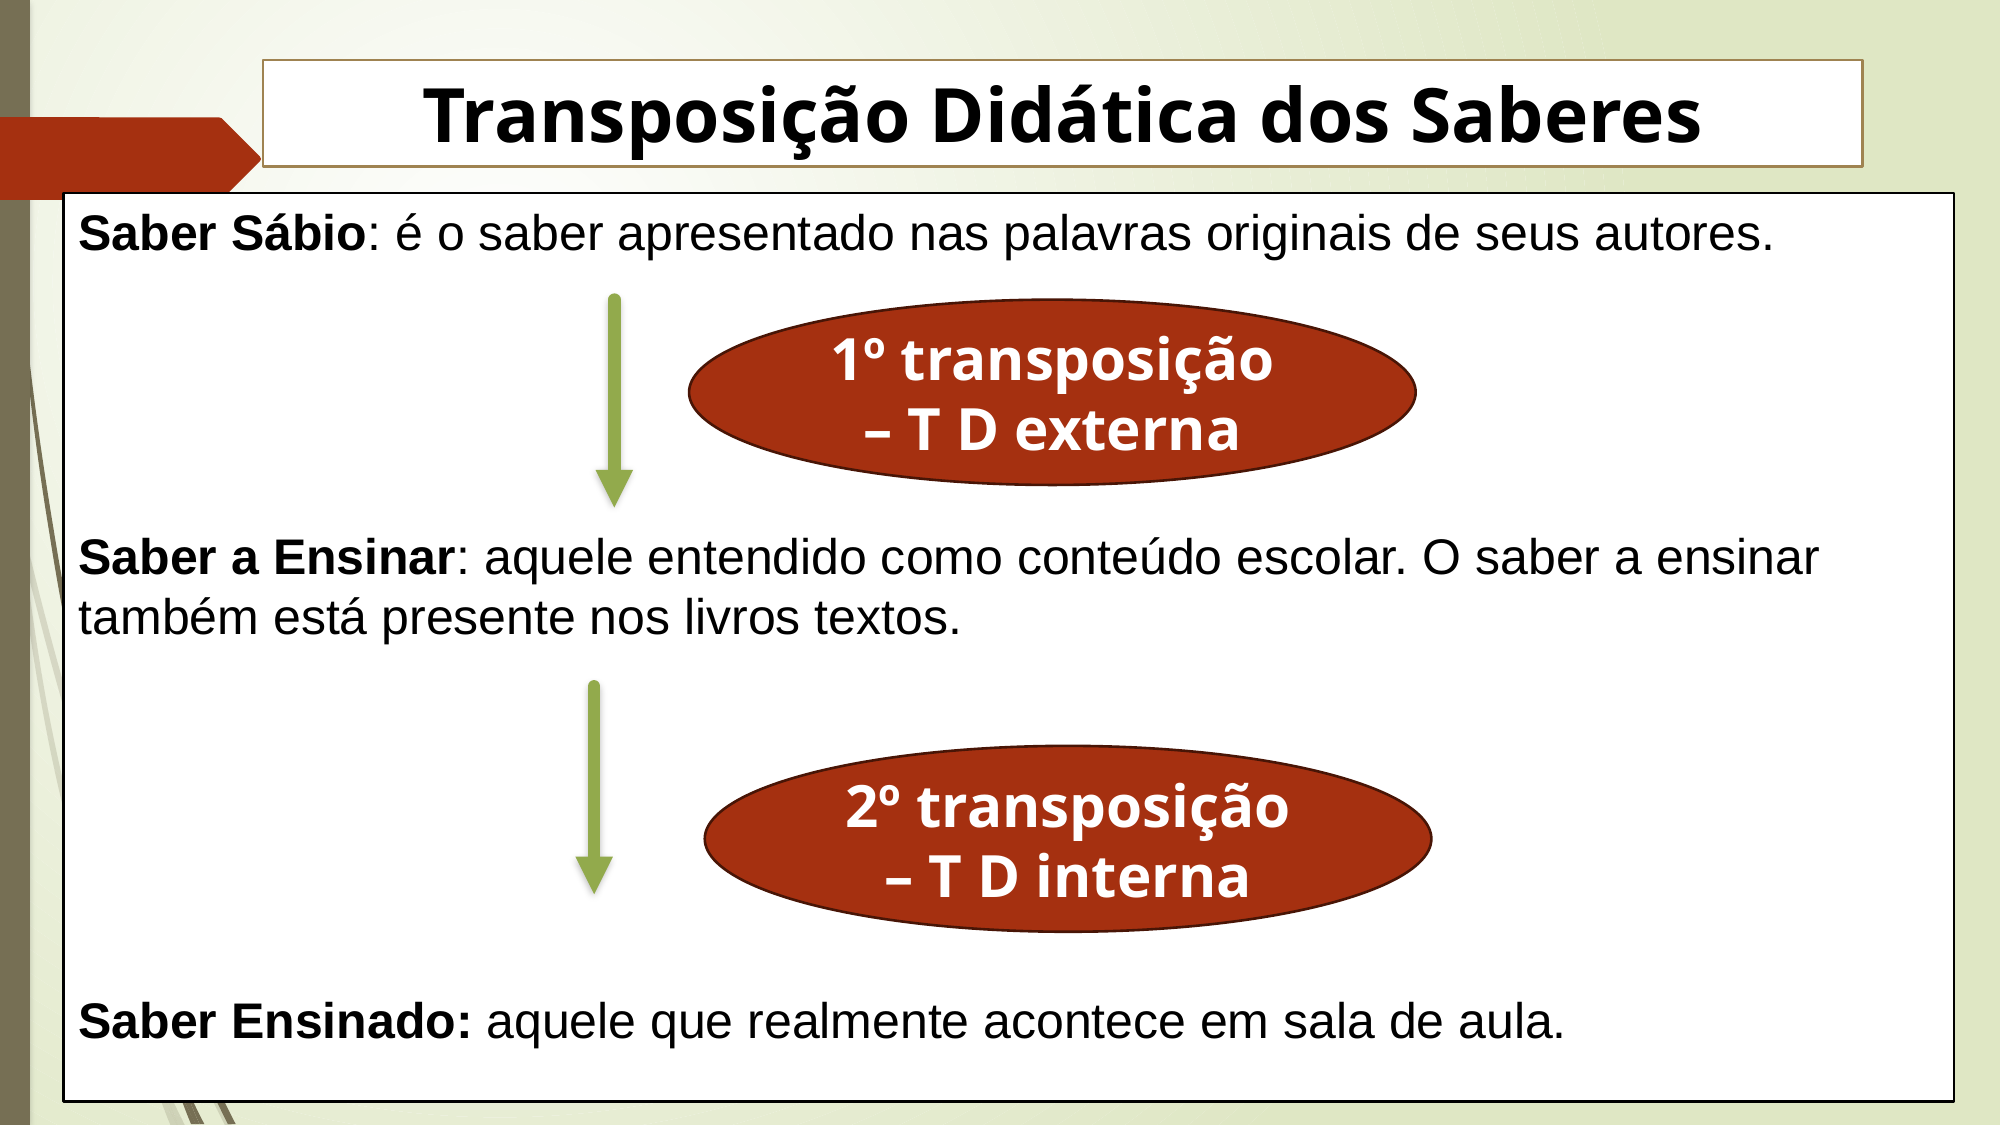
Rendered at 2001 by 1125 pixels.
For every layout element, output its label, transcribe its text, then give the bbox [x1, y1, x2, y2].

title Transposição Didática dos Saberes [262, 59, 1864, 168]
text_box 1º transposição – T D externa [687, 298, 1417, 487]
list Saber Sábio: é o saber apresentado nas palavras originais de seus autores. Saber a Ensinar: aquele entendido como conteúdo escolar. O saber a ensinar também está presente nos livros textos. Saber Ensinado: aquele que realmente acontece em sala de aula. [62, 192, 1955, 1103]
text_box 2º transposição – T D interna [703, 744, 1433, 934]
